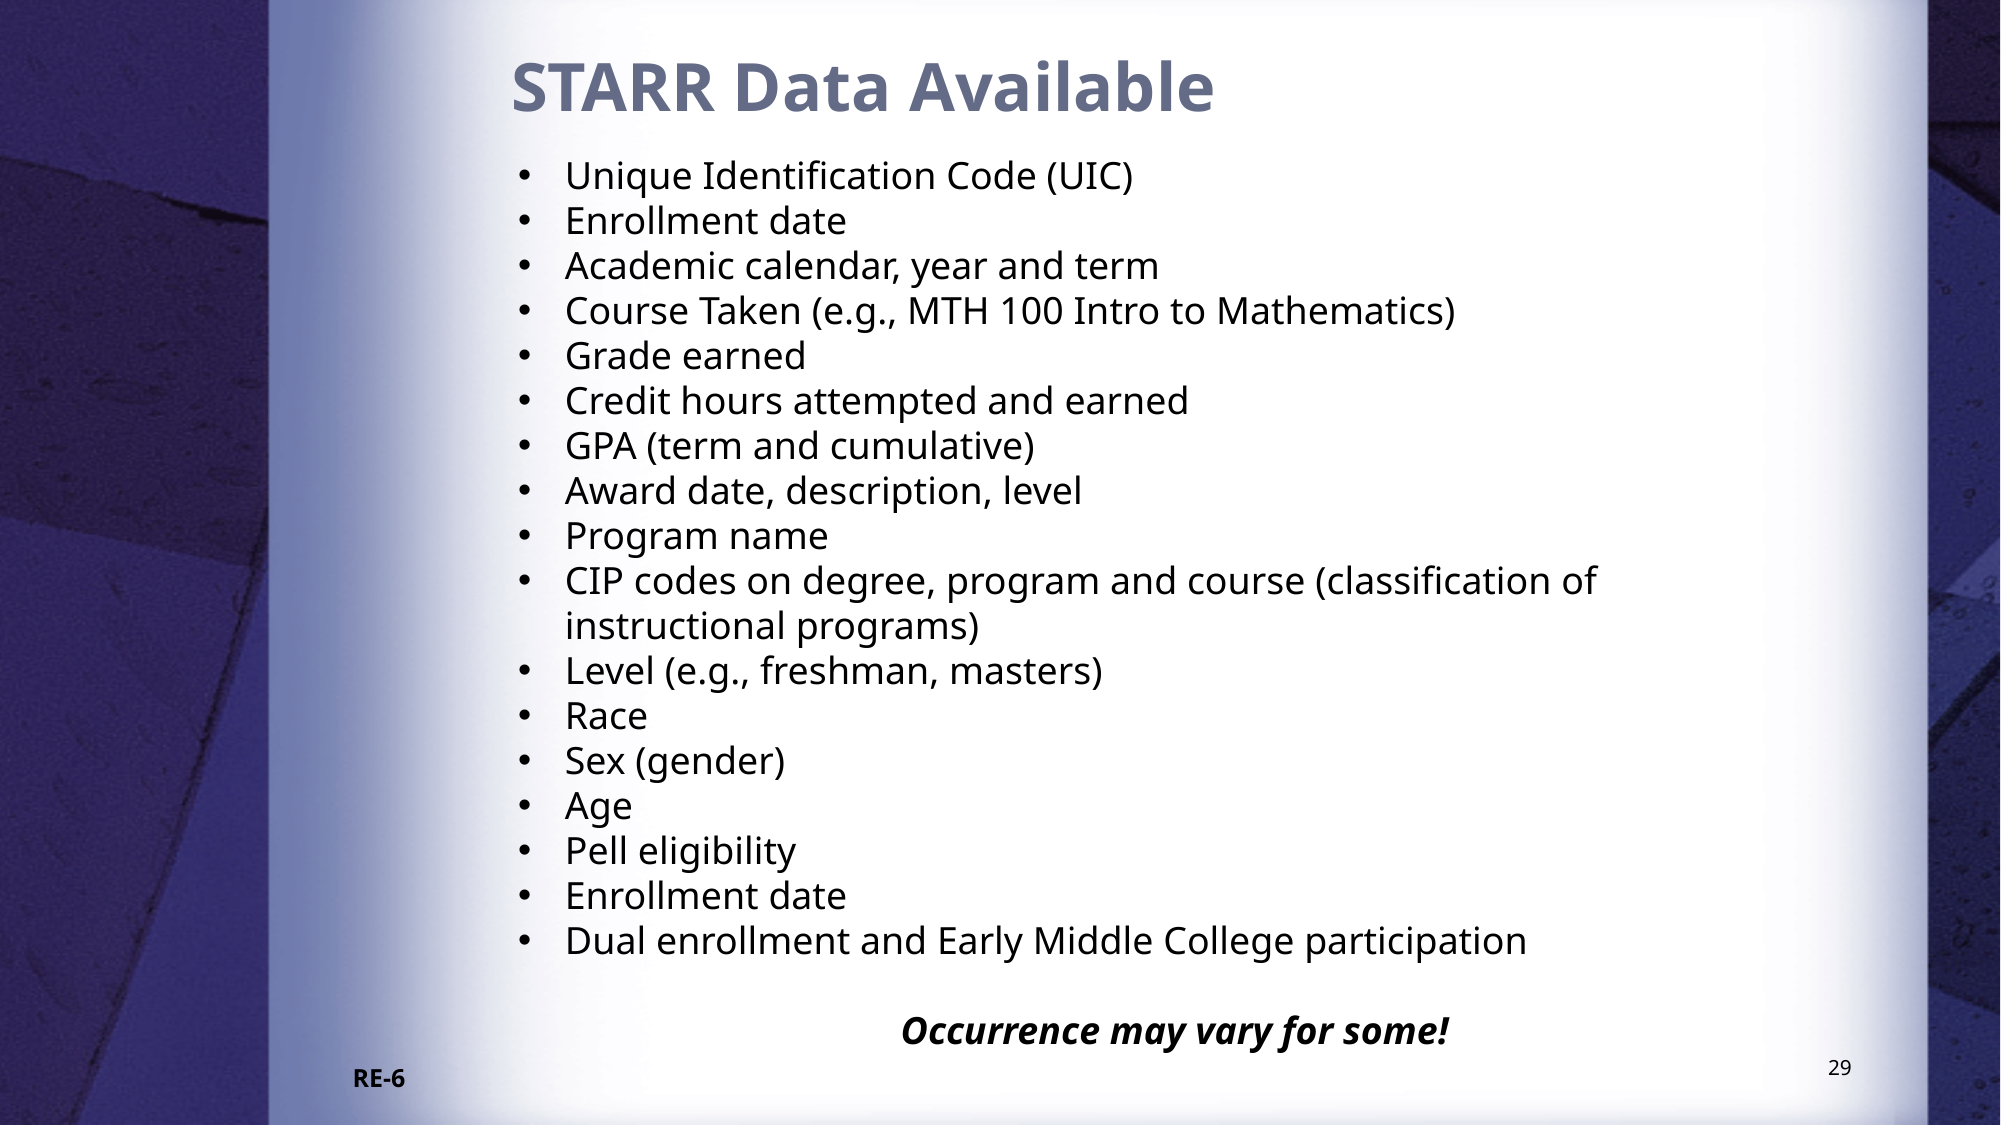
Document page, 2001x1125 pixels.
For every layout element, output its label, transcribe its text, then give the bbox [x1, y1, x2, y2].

slide_number 29 [1633, 1037, 1867, 1100]
picture [0, 0, 2001, 1125]
text_box STARR Data Available [503, 44, 1593, 144]
text_box Unique Identification Code (UIC) Enrollment date Academic calendar, year and term Course Taken (e.g., MTH 100 Intro to Mathematics) Grade earned Credit hours attempted and earned GPA (term and cumulative) Award date, description, level Program name CIP codes on degree, program and course (classification of instructional programs) Level (e.g., freshman, masters) Race Sex (gender) Age Pell eligibility Enrollment date Dual enrollment and Early Middle College participation Occurrence may vary for some! [503, 144, 1772, 1105]
text_box RE-6 [338, 1055, 642, 1125]
